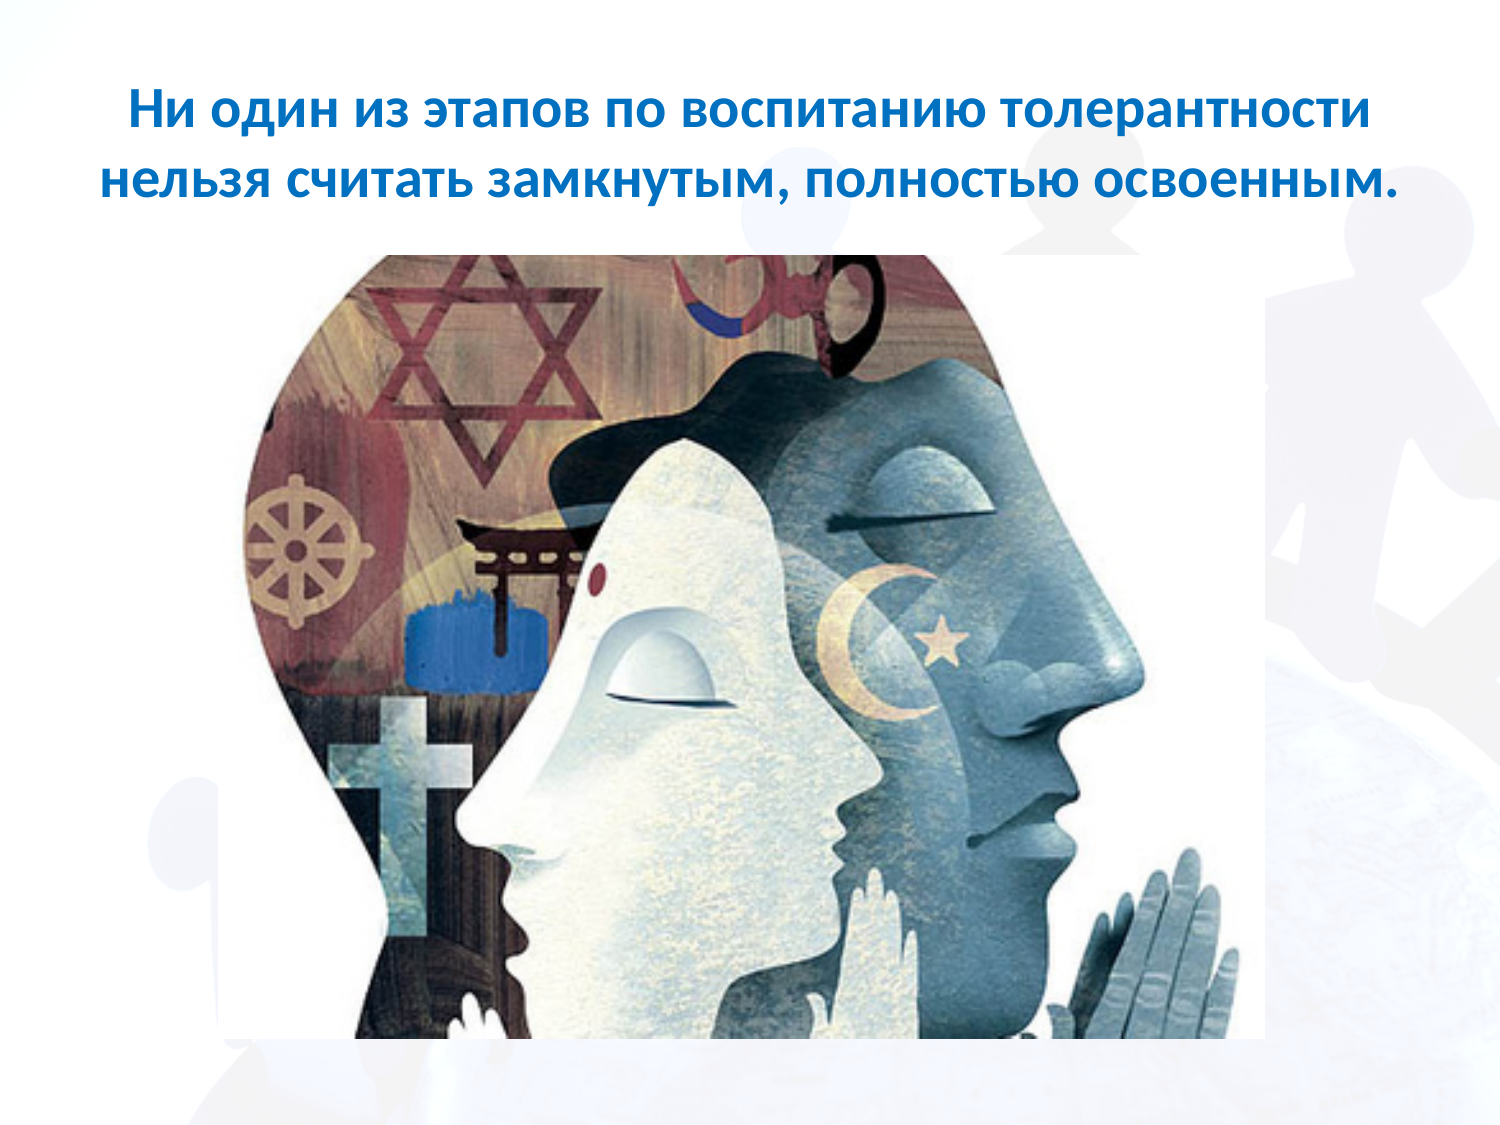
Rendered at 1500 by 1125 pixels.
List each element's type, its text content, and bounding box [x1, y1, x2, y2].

title Ни один из этапов по воспитанию толерантности нельзя считать замкнутым, полностью освоенным. [75, 45, 1425, 233]
picture [218, 255, 1265, 1039]
